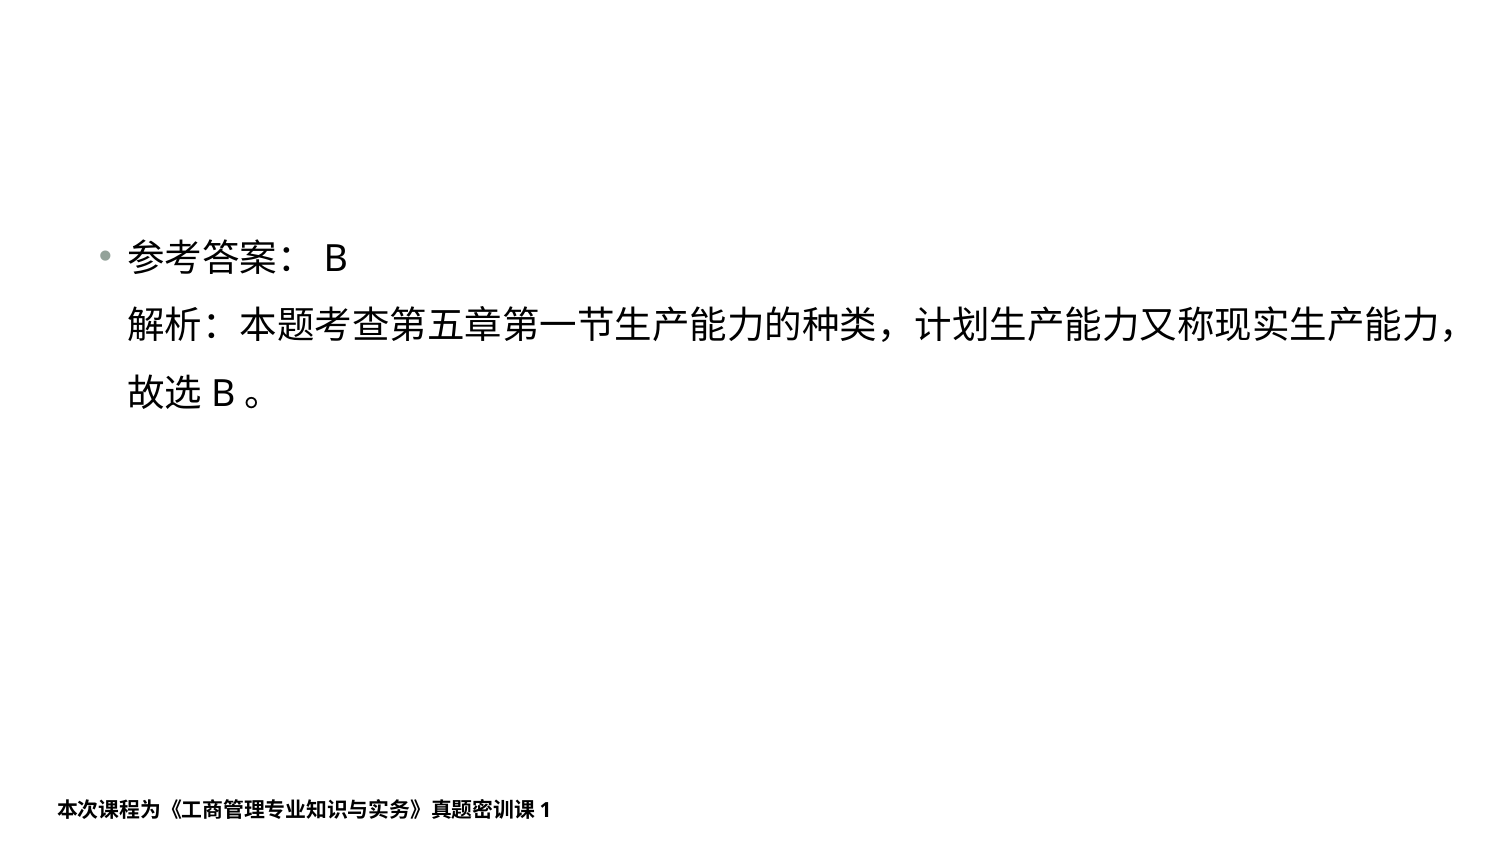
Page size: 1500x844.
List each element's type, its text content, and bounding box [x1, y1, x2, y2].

list 参考答案：B 解析：本题考查第五章第一节生产能力的种类，计划生产能力又称现实生产能力，故选B。 [69, 152, 1455, 795]
